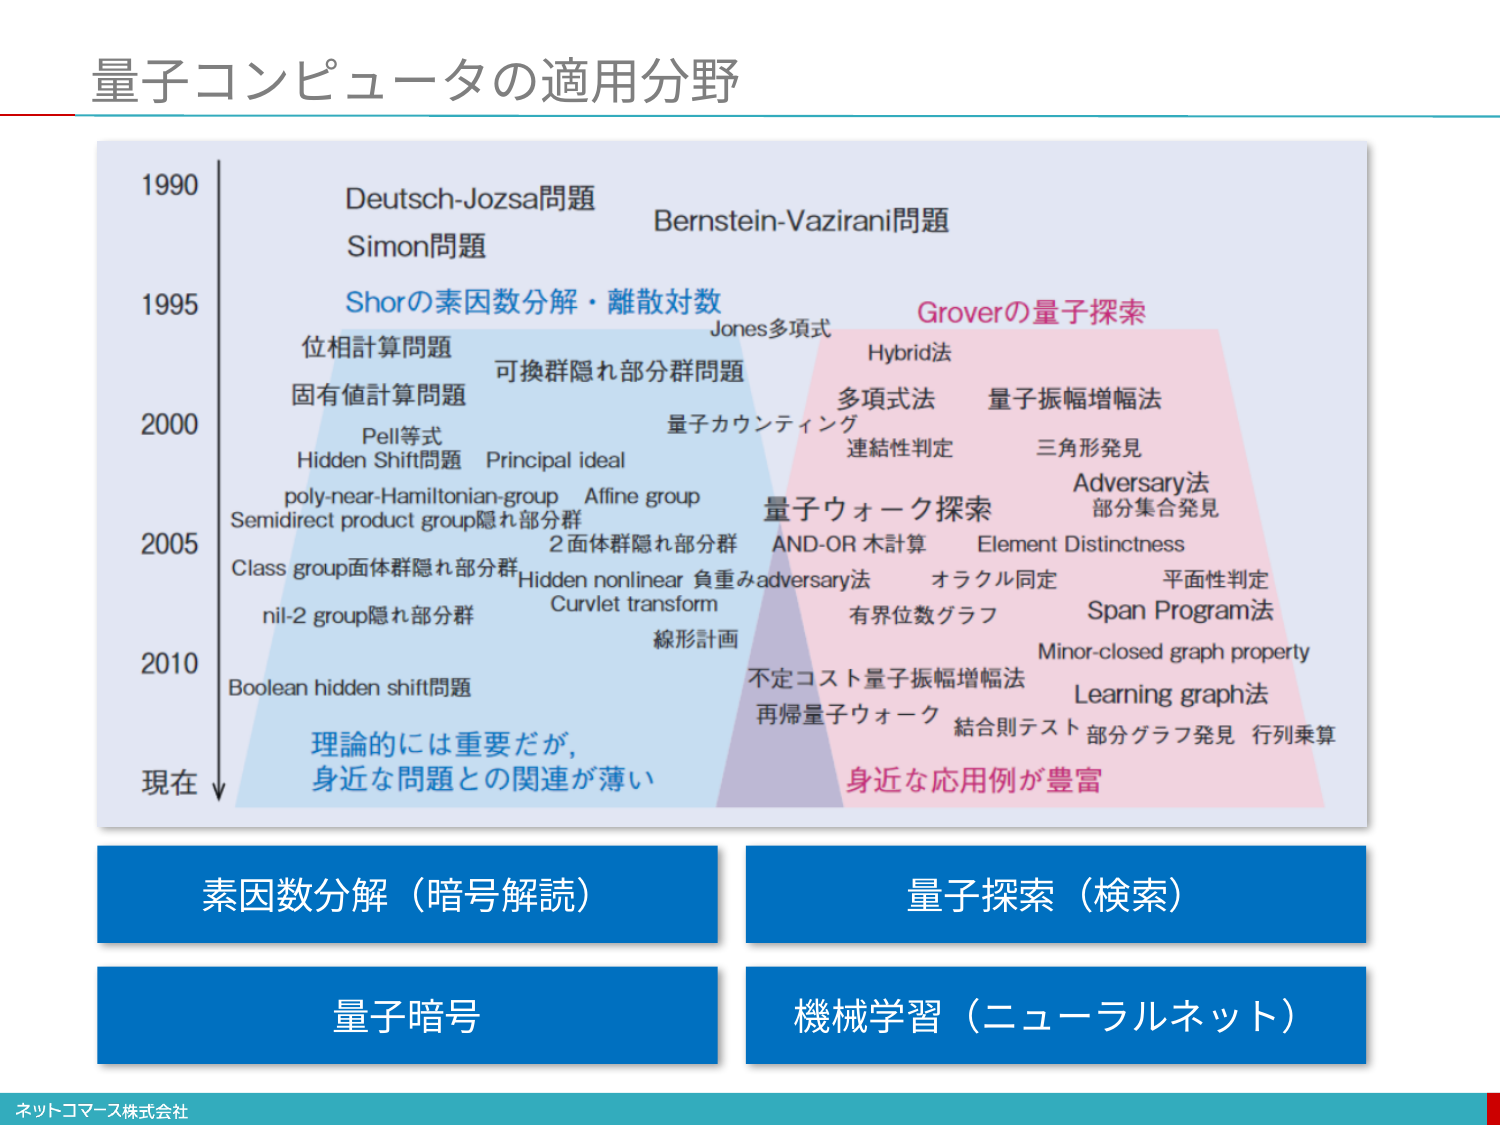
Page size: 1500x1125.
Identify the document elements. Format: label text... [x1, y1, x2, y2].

picture [16, 1101, 188, 1120]
text_box 量子暗号 [95, 965, 720, 1066]
text_box 素因数分解（暗号解読） [95, 844, 720, 945]
picture [97, 141, 1367, 827]
title 量子コンピュータの適用分野 [75, 45, 1500, 114]
text_box 量子探索（検索） [744, 844, 1368, 945]
text_box 機械学習（ニューラルネット） [744, 965, 1368, 1066]
